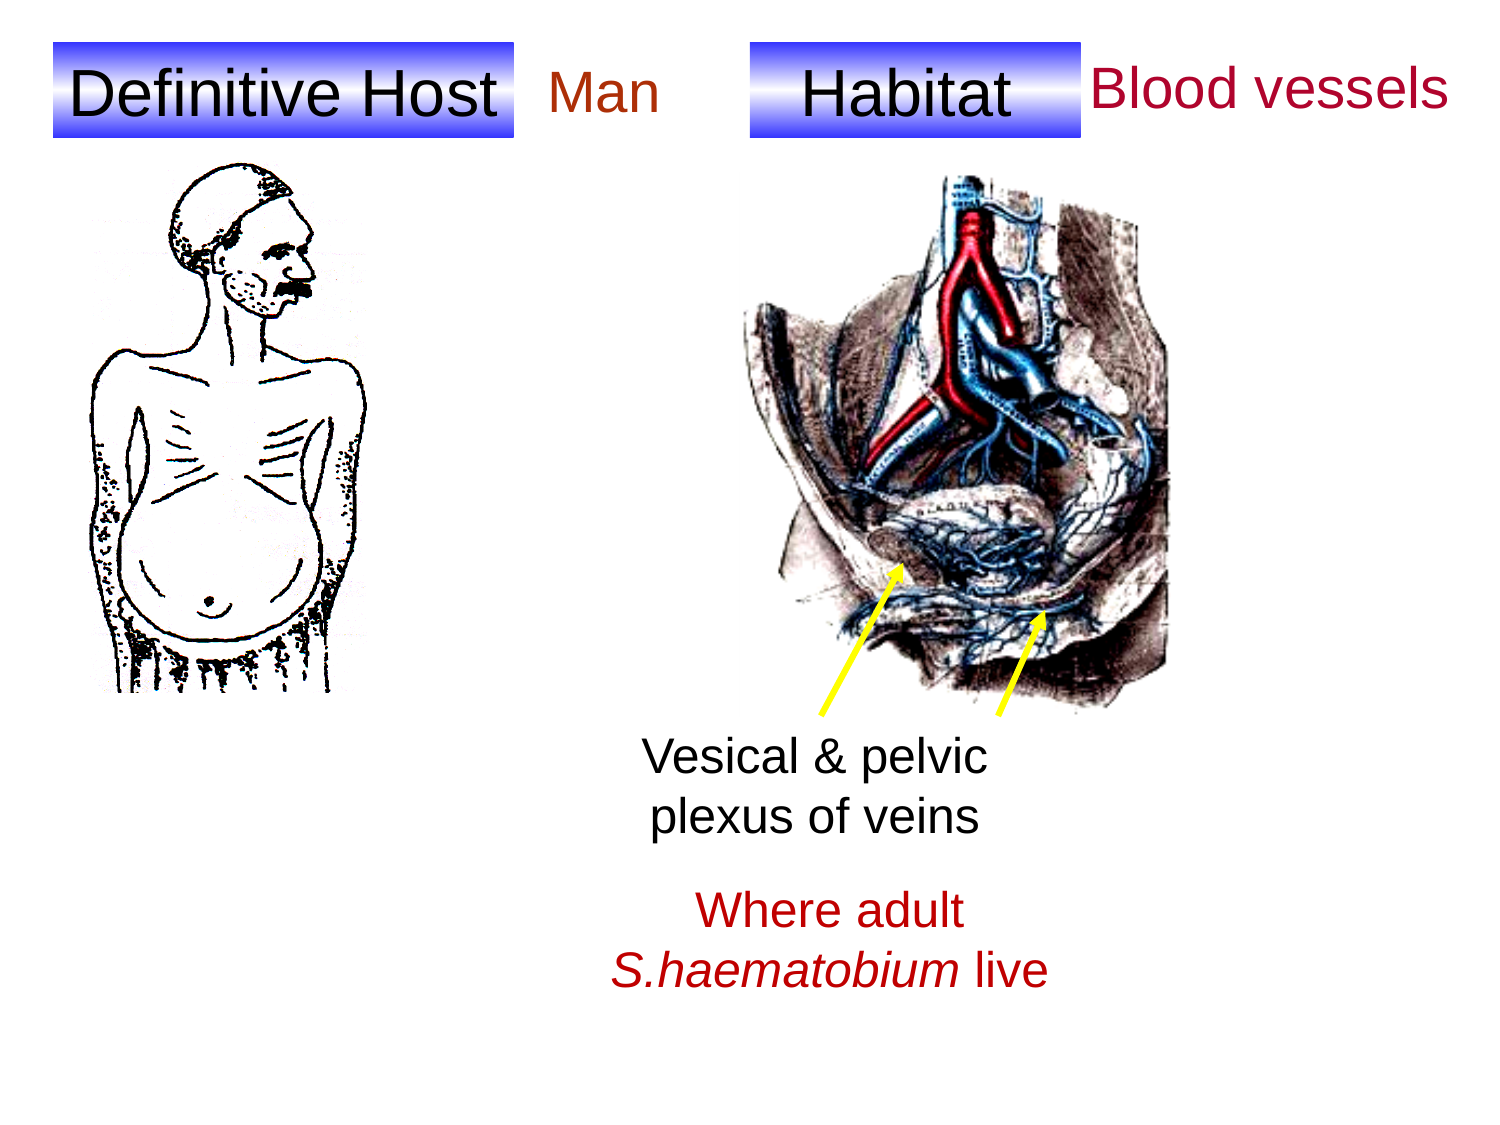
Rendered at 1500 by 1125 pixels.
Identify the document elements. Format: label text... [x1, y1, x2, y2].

text_box Habitat [749, 42, 1081, 138]
title Definitive Host [52, 42, 514, 138]
text_box Blood vessels [1068, 42, 1471, 128]
text_box Where adult S.haematobium live [543, 870, 1117, 1006]
text_box Man [527, 46, 681, 132]
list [737, 172, 1175, 717]
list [88, 160, 367, 693]
text_box Vesical & pelvic plexus of veins [584, 715, 1046, 851]
